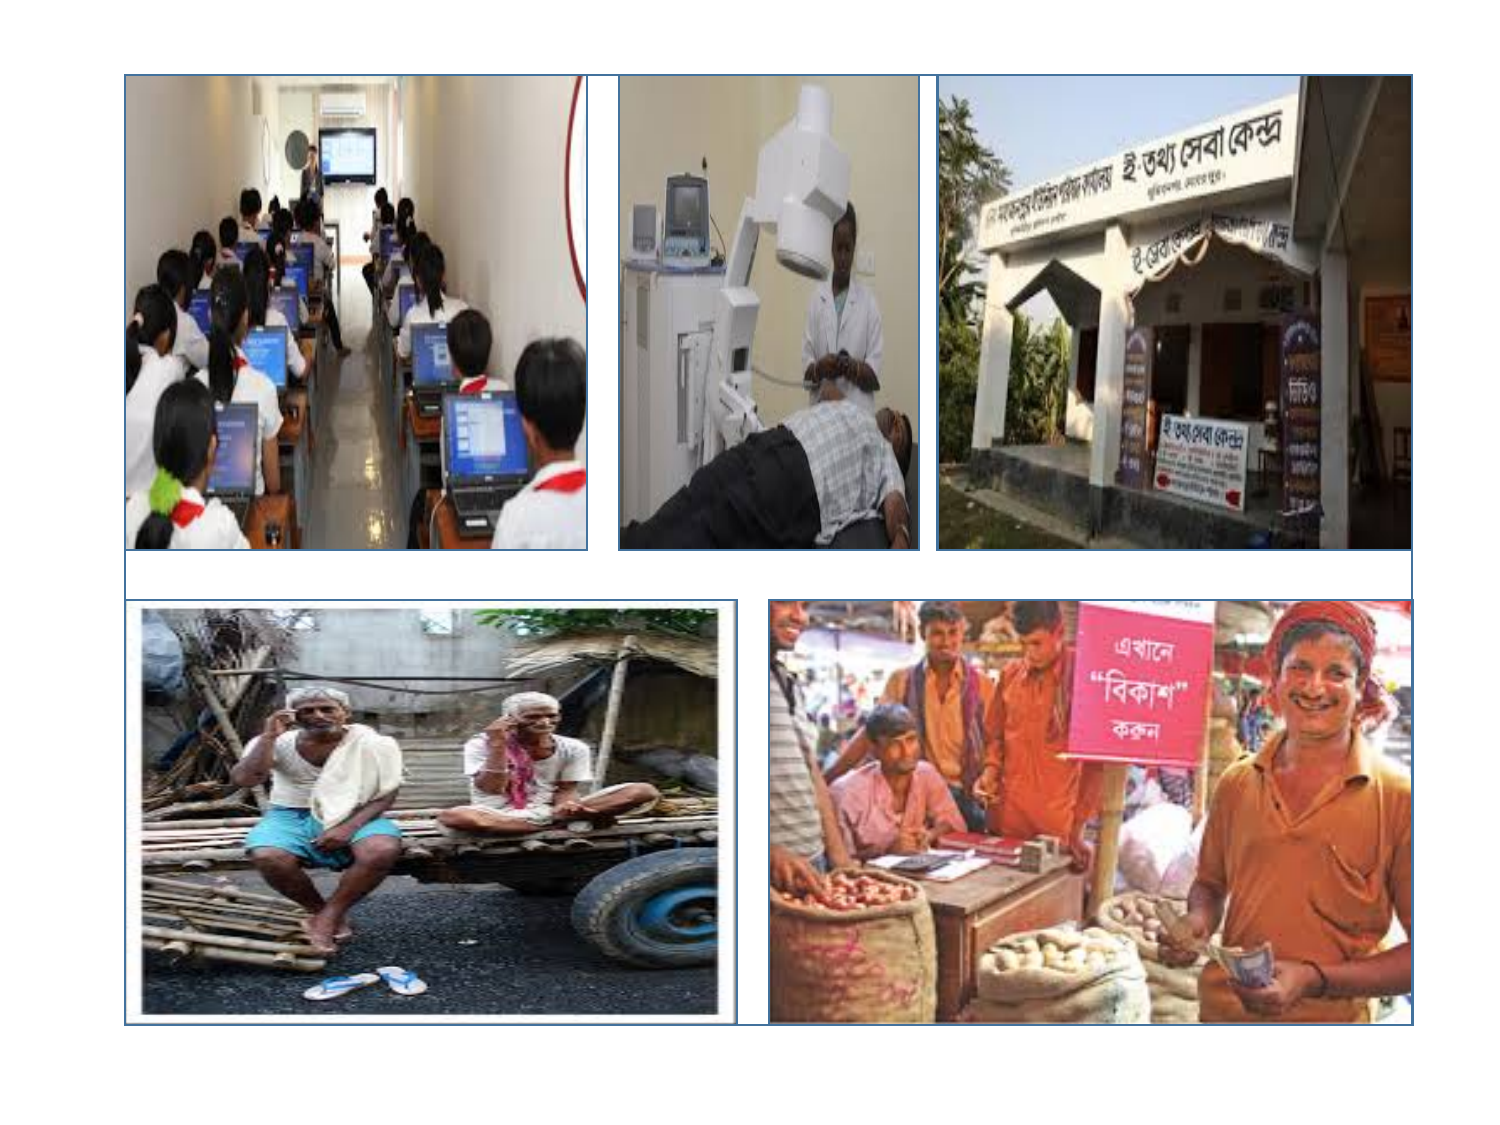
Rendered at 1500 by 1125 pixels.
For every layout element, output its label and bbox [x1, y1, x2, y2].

text_box [618, 74, 920, 551]
text_box [124, 74, 588, 551]
text_box [124, 599, 738, 1026]
text_box [768, 599, 1414, 1026]
text_box [124, 74, 1413, 1026]
text_box [936, 74, 1413, 551]
